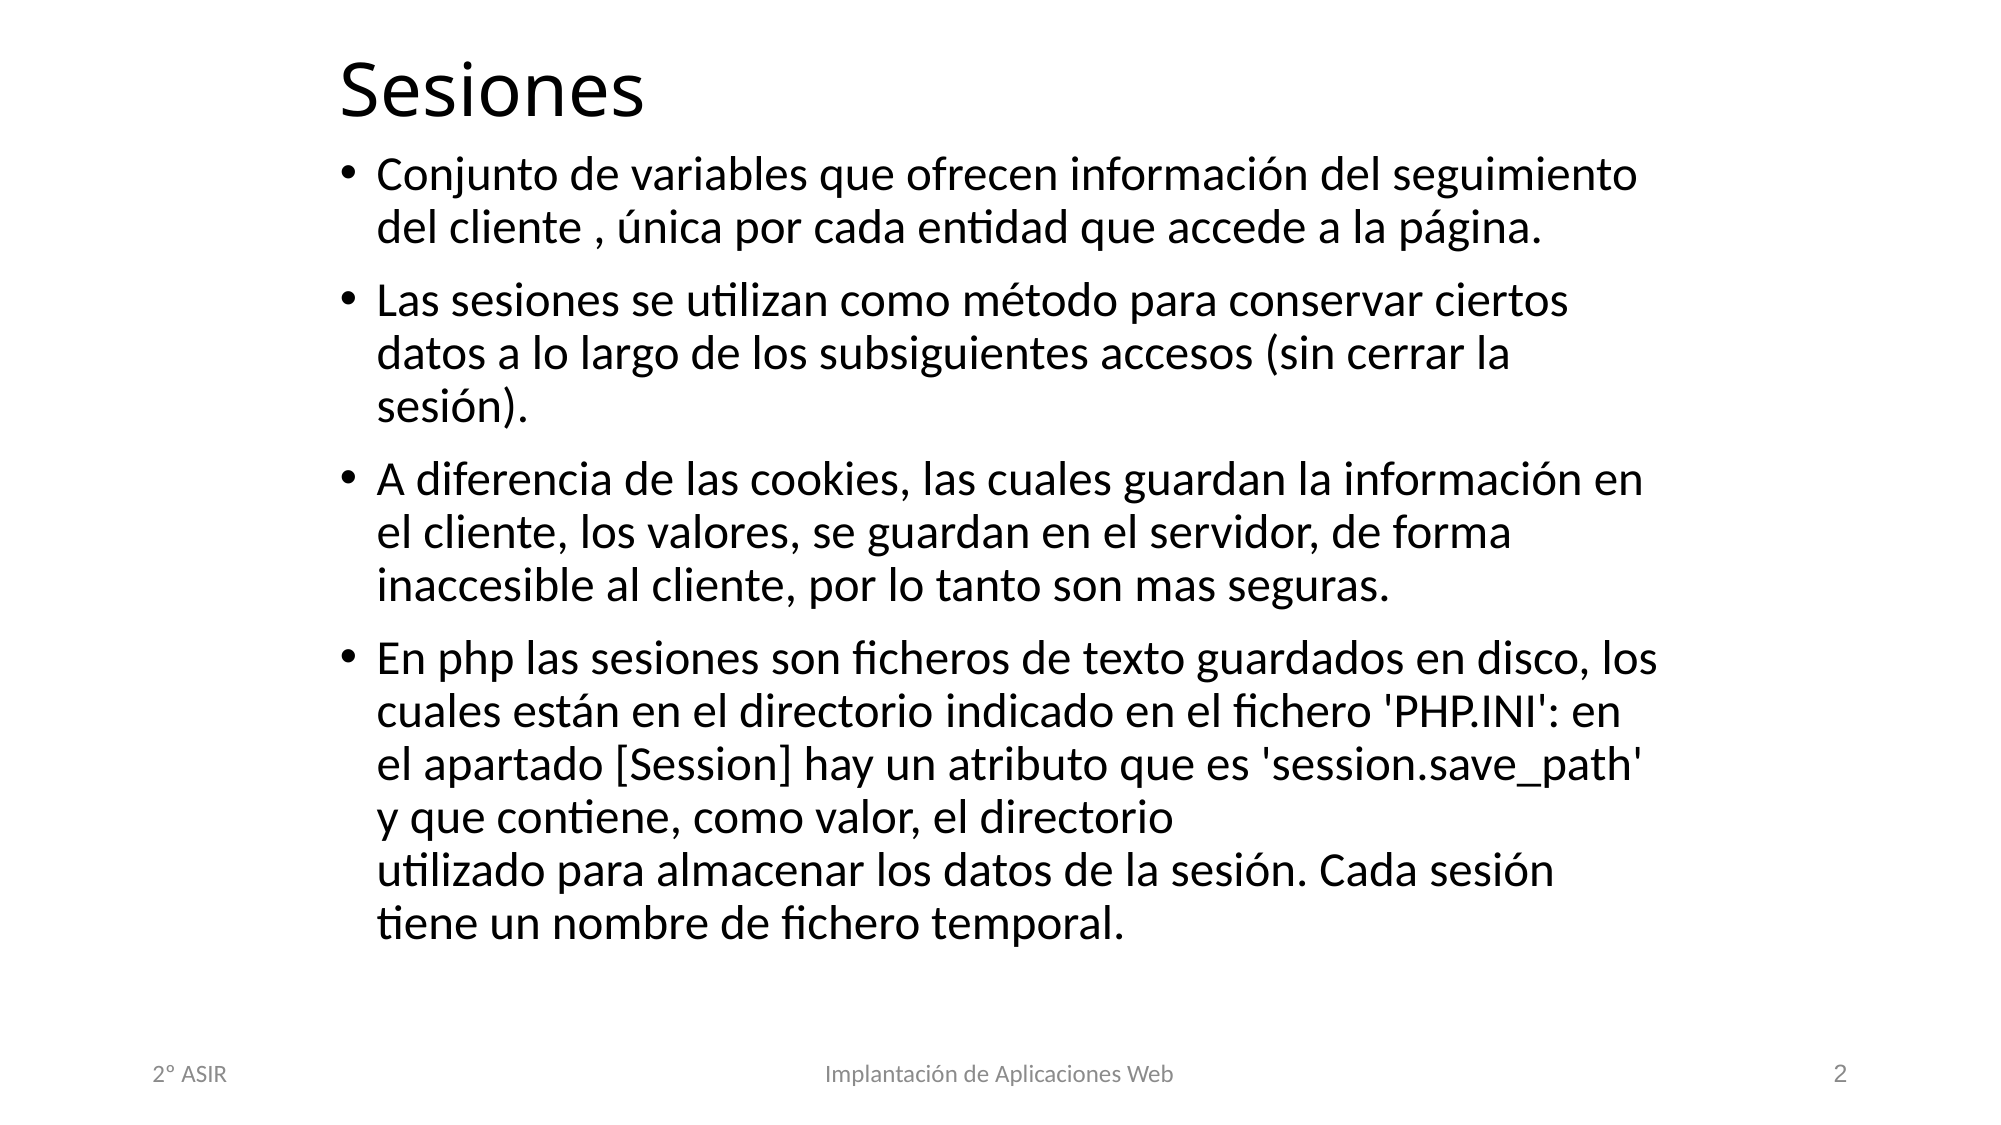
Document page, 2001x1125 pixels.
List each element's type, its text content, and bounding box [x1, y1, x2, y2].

title Sesiones [324, 45, 1675, 140]
footer Implantación de Aplicaciones Web [662, 1042, 1338, 1103]
slide_number 2º ASIR [137, 1042, 588, 1103]
list Conjunto de variables que ofrecen información del seguimiento del cliente , única por cada entidad que accede a la página. Las sesiones se utilizan como método para conservar ciertos datos a lo largo de los subsiguientes accesos (sin cerrar la sesión). A diferencia de las cookies, las cuales guardan la información en el cliente, los valores, se guardan en el servidor, de forma inaccesible al cliente, por lo tanto son mas seguras. En php las sesiones son ficheros de texto guardados en disco, los cuales están en el directorio indicado en el fichero 'PHP.INI': en el apartado [Session] hay un atributo que es 'session.save_path' y que contiene, como valor, el directorio utilizado para almacenar los datos de la sesión. Cada sesión tiene un nombre de fichero temporal. [324, 140, 1675, 1005]
slide_number 2 [1412, 1042, 1863, 1103]
